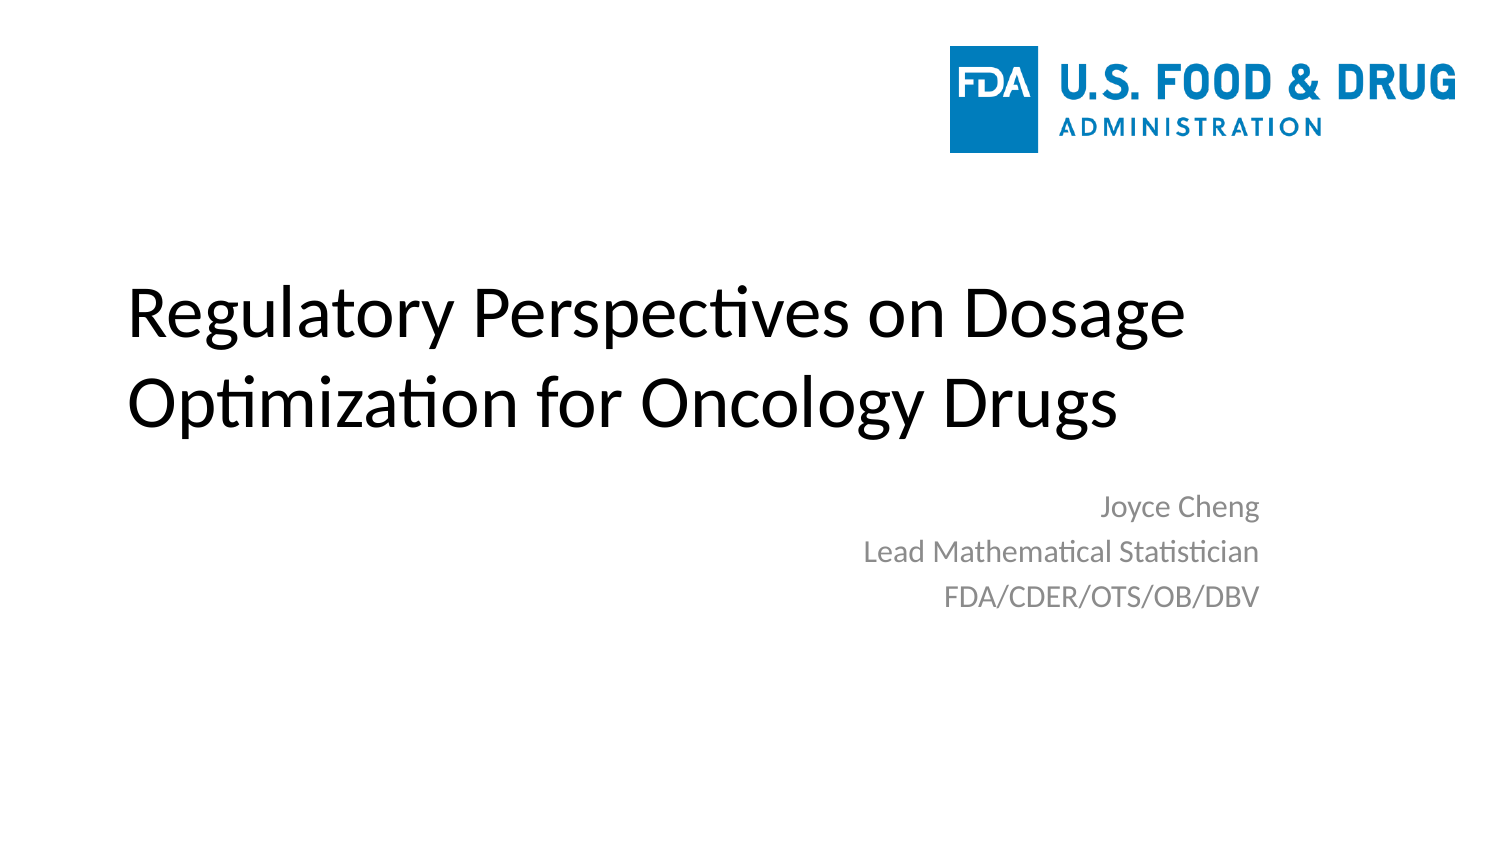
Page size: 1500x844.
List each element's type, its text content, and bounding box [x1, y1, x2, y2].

picture [1438, 72, 1455, 91]
picture [1039, 46, 1455, 153]
subtitle Joyce Cheng Lead Mathematical Statistician FDA/CDER/OTS/OB/DBV [225, 478, 1275, 622]
picture [959, 67, 1003, 96]
title Regulatory Perspectives on Dosage Optimization for Oncology Drugs [112, 262, 1388, 443]
picture [1004, 67, 1029, 96]
